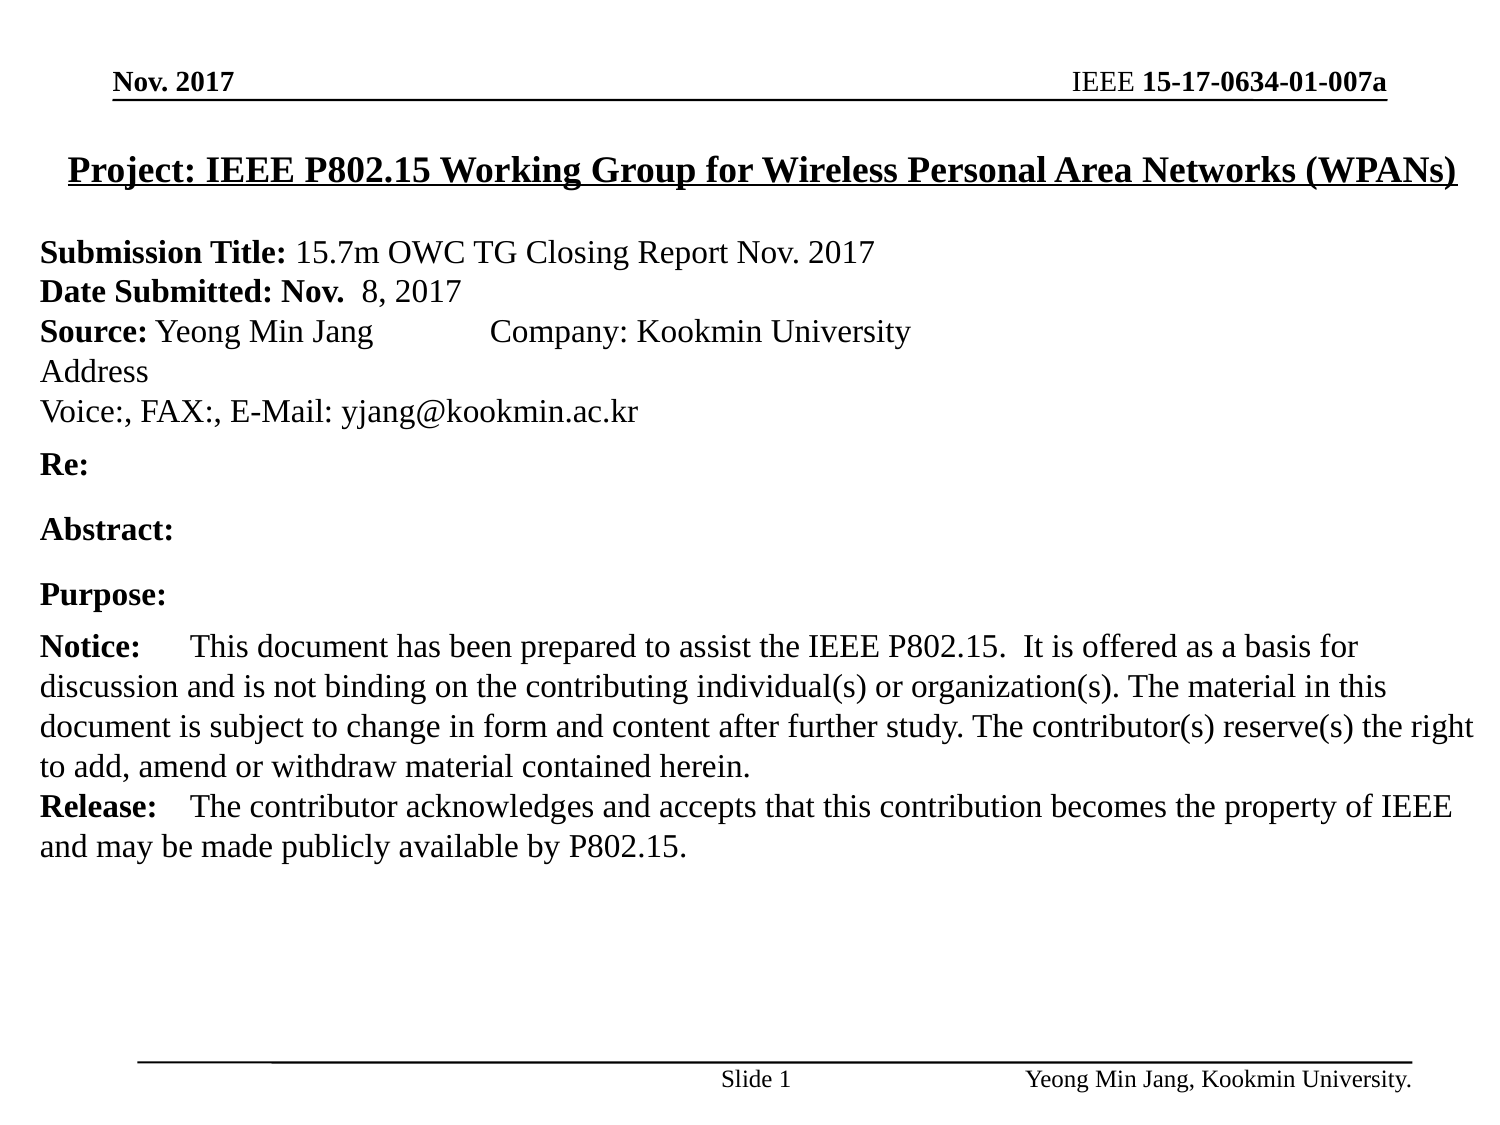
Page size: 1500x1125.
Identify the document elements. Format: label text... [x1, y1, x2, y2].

slide_number Slide 1 [712, 1062, 800, 1093]
text_box Project: IEEE P802.15 Working Group for Wireless Personal Area Networks (WPANs) Submission Title: 15.7m OWC TG Closing Report Nov. 2017 Date Submitted: Nov. 8, 2017 Source: Yeong Min Jang Company: Kookmin University Address Voice:, FAX:, E-Mail: yjang@kookmin.ac.kr Re: Abstract: Purpose: Notice: This document has been prepared to assist the IEEE P802.15. It is offered as a basis for discussion and is not binding on the contributing individual(s) or organization(s). The material in this document is subject to change in form and content after further study. The contributor(s) reserve(s) the right to add, amend or withdraw material contained herein. Release: The contributor acknowledges and accepts that this contribution becomes the property of IEEE and may be made publicly available by P802.15. [24, 137, 1500, 872]
text_box IEEE 15-17-0634-01-007a [537, 62, 1388, 98]
footer Yeong Min Jang, Kookmin University. [900, 1062, 1413, 1093]
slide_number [112, 62, 375, 98]
